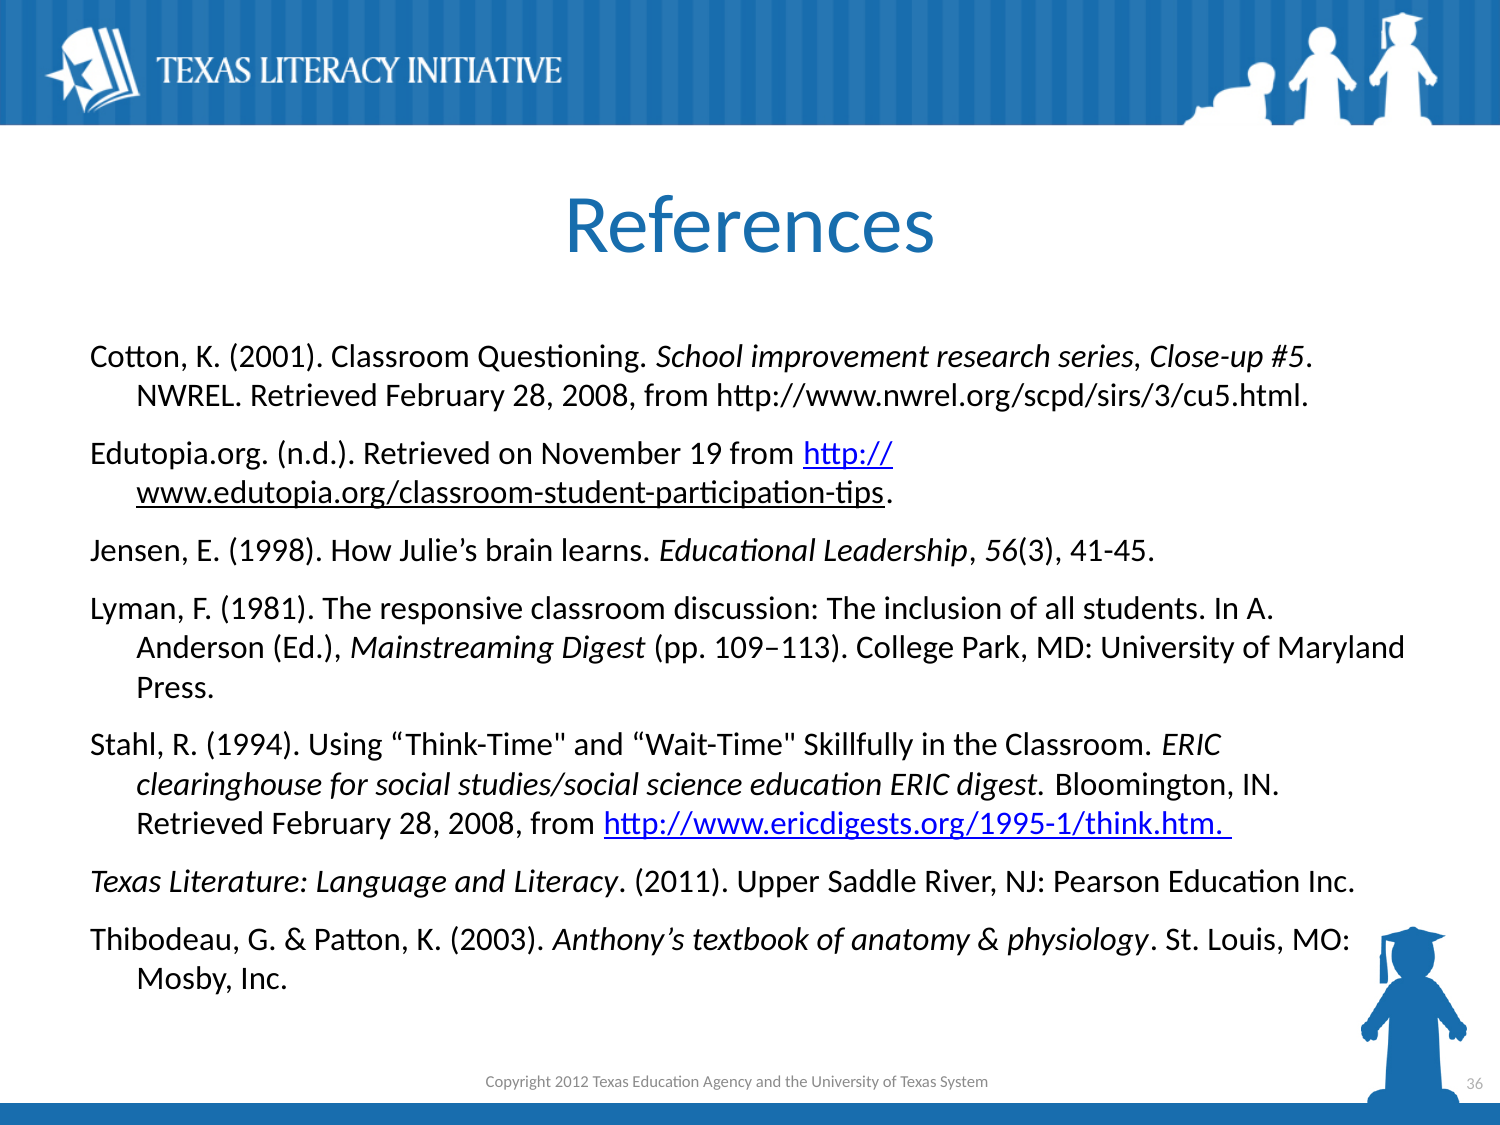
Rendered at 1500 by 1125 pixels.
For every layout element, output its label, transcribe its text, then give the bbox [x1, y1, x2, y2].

footer Copyright 2012 Texas Education Agency and the University of Texas System [312, 1062, 1163, 1100]
list Cotton, K. (2001). Classroom Questioning. School improvement research series, Close-up #5. NWREL. Retrieved February 28, 2008, from http://www.nwrel.org/scpd/sirs/3/cu5.html. Edutopia.org. (n.d.). Retrieved on November 19 from http://www.edutopia.org/classroom-student-participation-tips. Jensen, E. (1998). How Julie’s brain learns. Educational Leadership, 56(3), 41-45. Lyman, F. (1981). The responsive classroom discussion: The inclusion of all students. In A. Anderson (Ed.), Mainstreaming Digest (pp. 109–113). College Park, MD: University of Maryland Press. Stahl, R. (1994). Using “Think-Time" and “Wait-Time" Skillfully in the Classroom. ERIC clearinghouse for social studies/social science education ERIC digest. Bloomington, IN. Retrieved February 28, 2008, from http://www.ericdigests.org/1995-1/think.htm. Texas Literature: Language and Literacy. (2011). Upper Saddle River, NJ: Pearson Education Inc. Thibodeau, G. & Patton, K. (2003). Anthony’s textbook of anatomy & physiology. St. Louis, MO: Mosby, Inc. [75, 287, 1425, 1005]
picture [0, 911, 1500, 1125]
title References [75, 155, 1425, 282]
picture [0, 0, 1500, 135]
slide_number 36 [1437, 1062, 1500, 1103]
